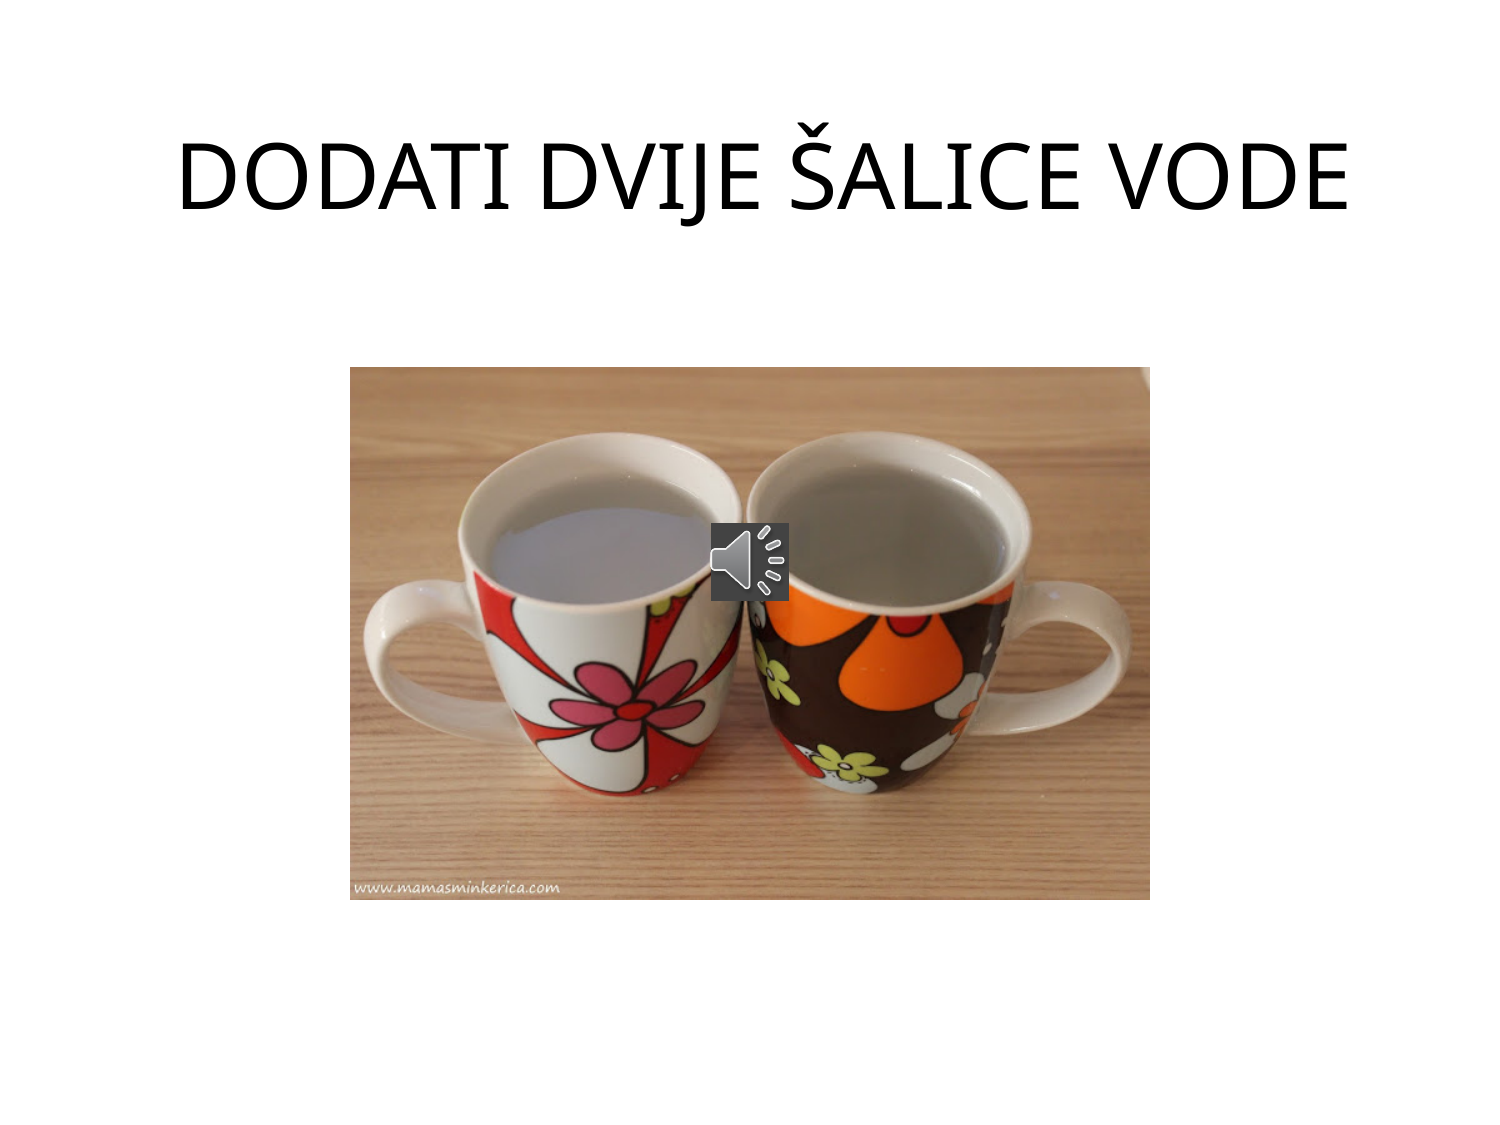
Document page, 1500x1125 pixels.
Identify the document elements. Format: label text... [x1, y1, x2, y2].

title DODATI DVIJE ŠALICE VODE [88, 66, 1439, 279]
picture [709, 522, 791, 603]
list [349, 367, 1151, 901]
